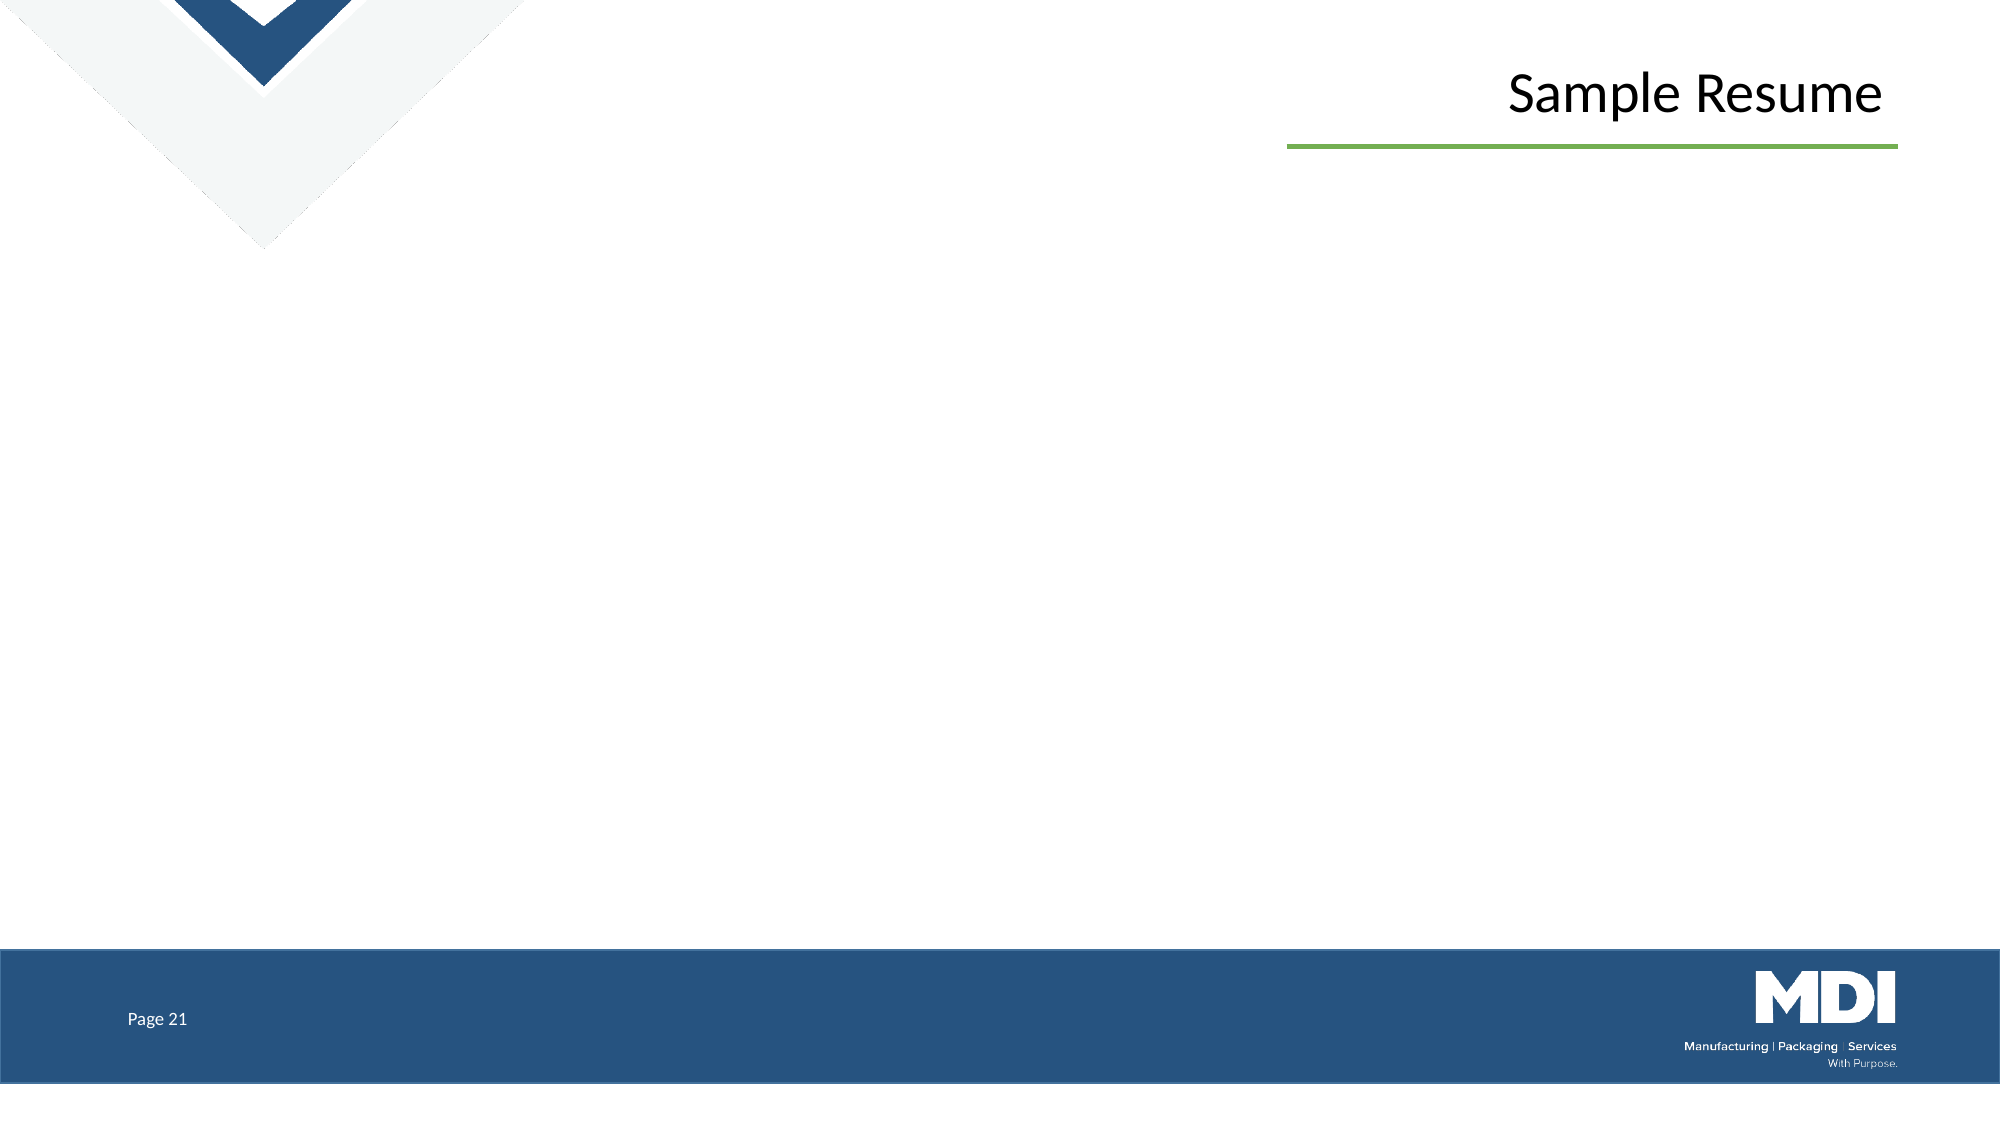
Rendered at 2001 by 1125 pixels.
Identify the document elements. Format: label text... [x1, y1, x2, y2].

text_box [0, 949, 2000, 1084]
picture [1684, 970, 1899, 1071]
picture [0, 0, 524, 250]
slide_number Page 21 [112, 951, 563, 1085]
text_box Sample Resume [1242, 54, 1899, 128]
